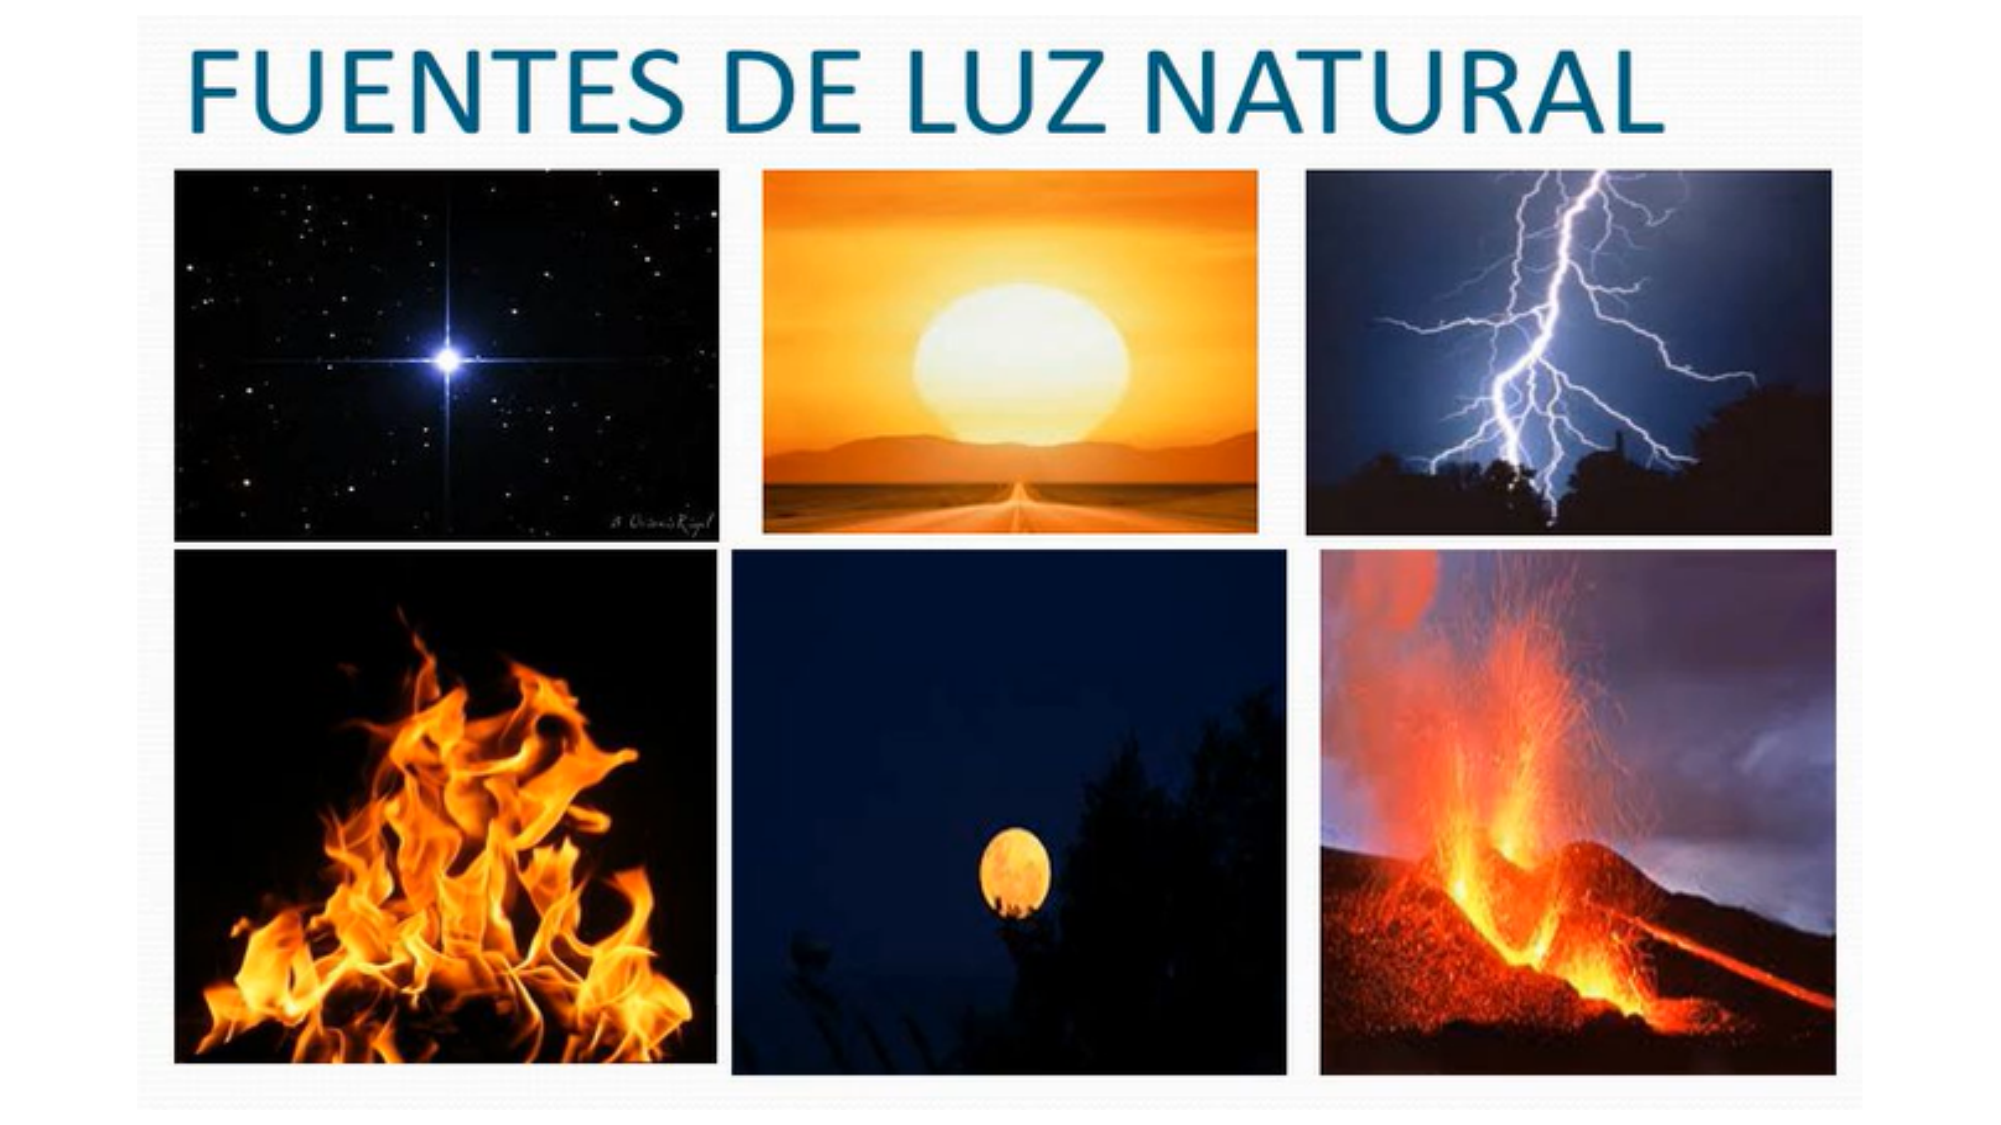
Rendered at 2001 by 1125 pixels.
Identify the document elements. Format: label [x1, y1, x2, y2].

picture [137, 15, 1863, 1110]
